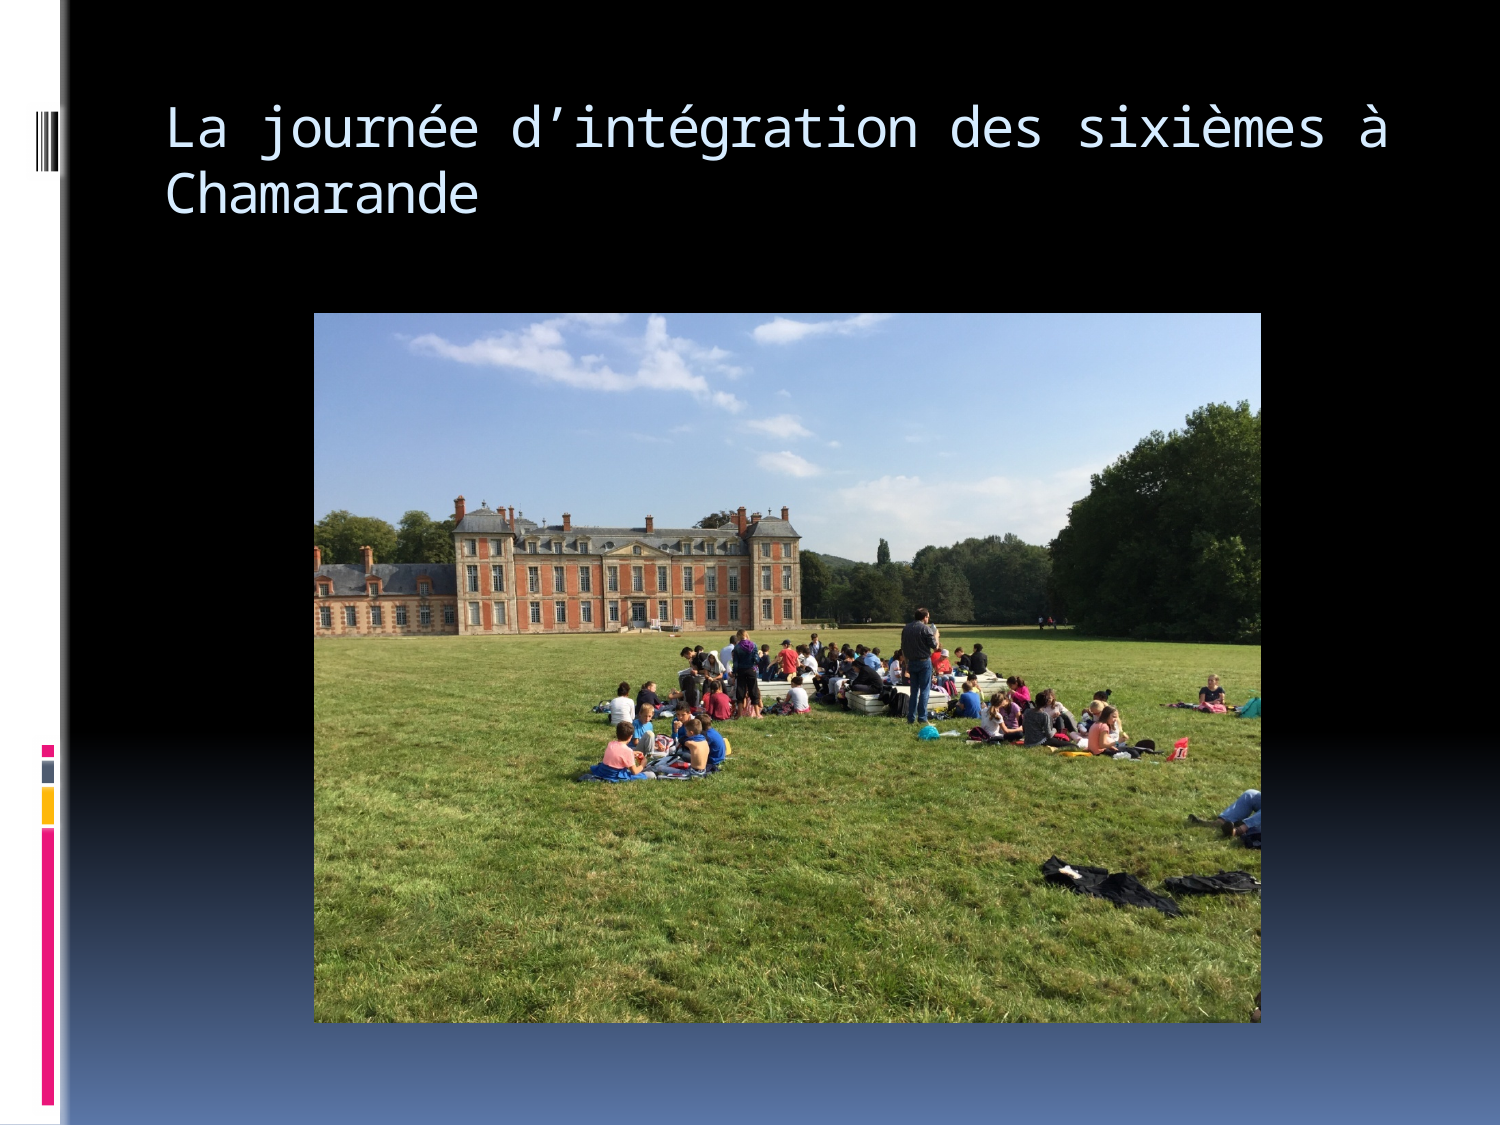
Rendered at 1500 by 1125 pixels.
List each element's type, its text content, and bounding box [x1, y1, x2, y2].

title La journée d’intégration des sixièmes à Chamarande [150, 83, 1425, 234]
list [314, 312, 1261, 1023]
